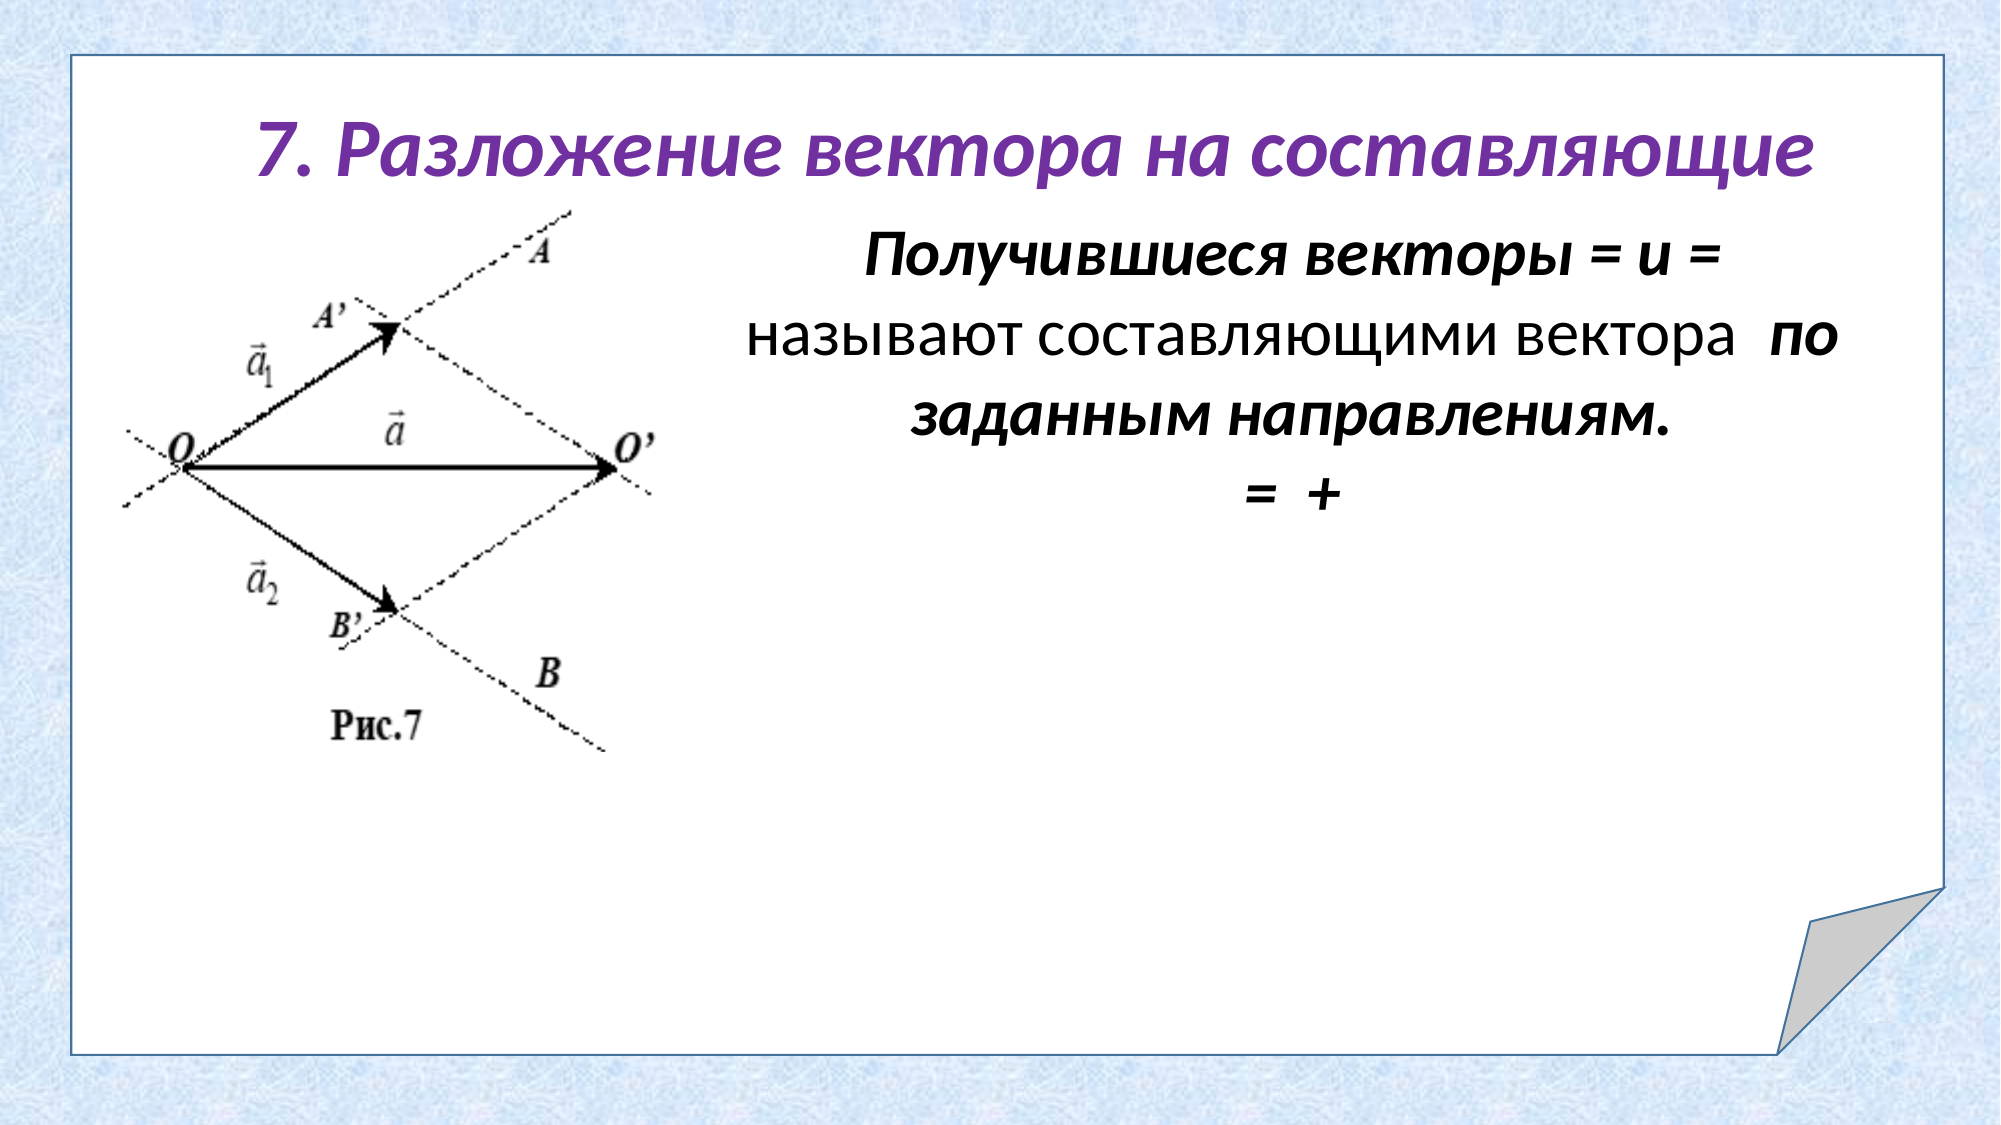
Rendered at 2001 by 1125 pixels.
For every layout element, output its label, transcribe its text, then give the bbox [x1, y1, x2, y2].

picture [0, 0, 2001, 1125]
text_box [70, 53, 1948, 1056]
text_box 7. Разложение вектора на составляющие [142, 85, 1908, 201]
